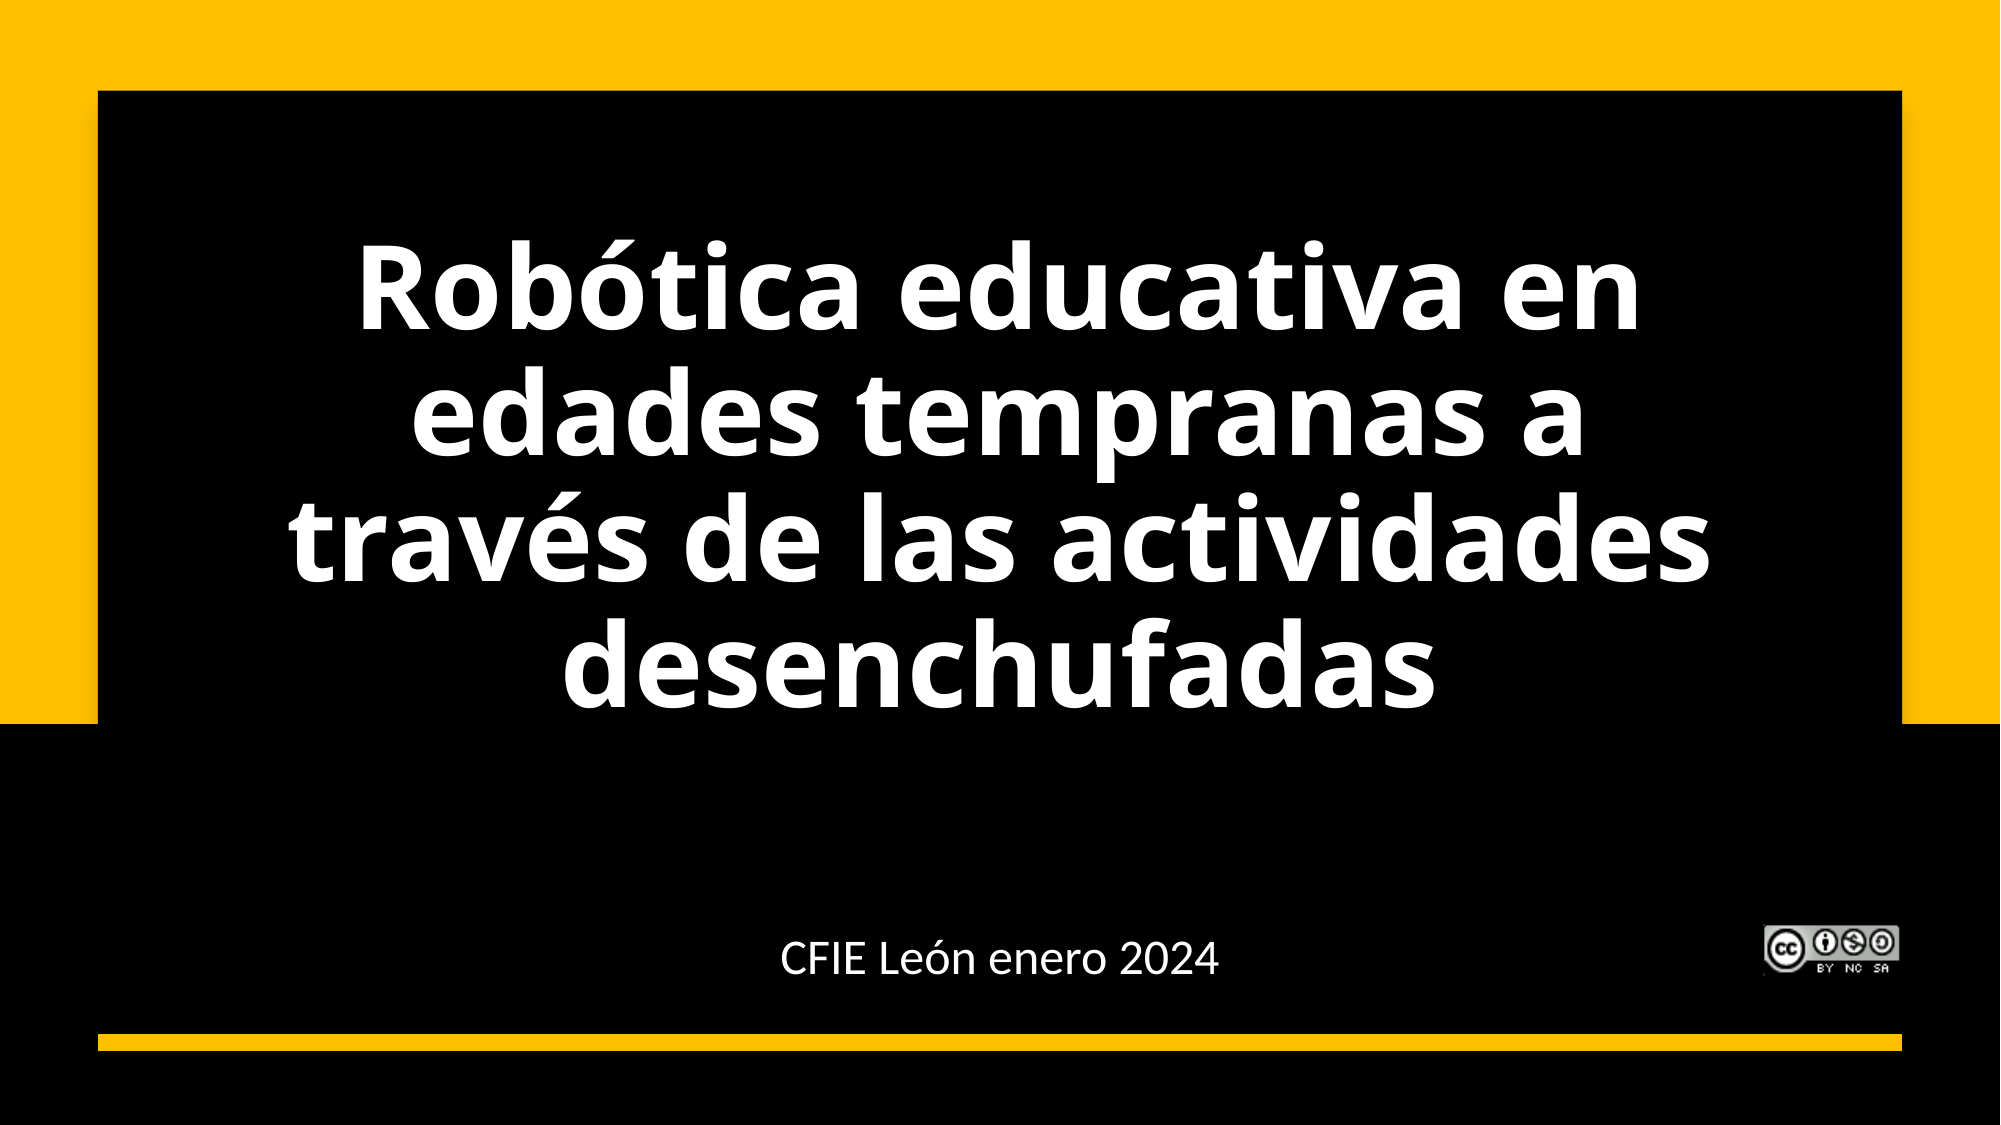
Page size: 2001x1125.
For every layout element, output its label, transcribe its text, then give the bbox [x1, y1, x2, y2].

picture [1763, 924, 1901, 976]
title Robótica educativa en edades tempranas a través de las actividades desenchufadas [249, 212, 1750, 750]
text_box [0, 0, 2000, 725]
subtitle CFIE León enero 2024 [249, 904, 1750, 1012]
text_box [0, 725, 2000, 1125]
text_box [97, 89, 1903, 849]
